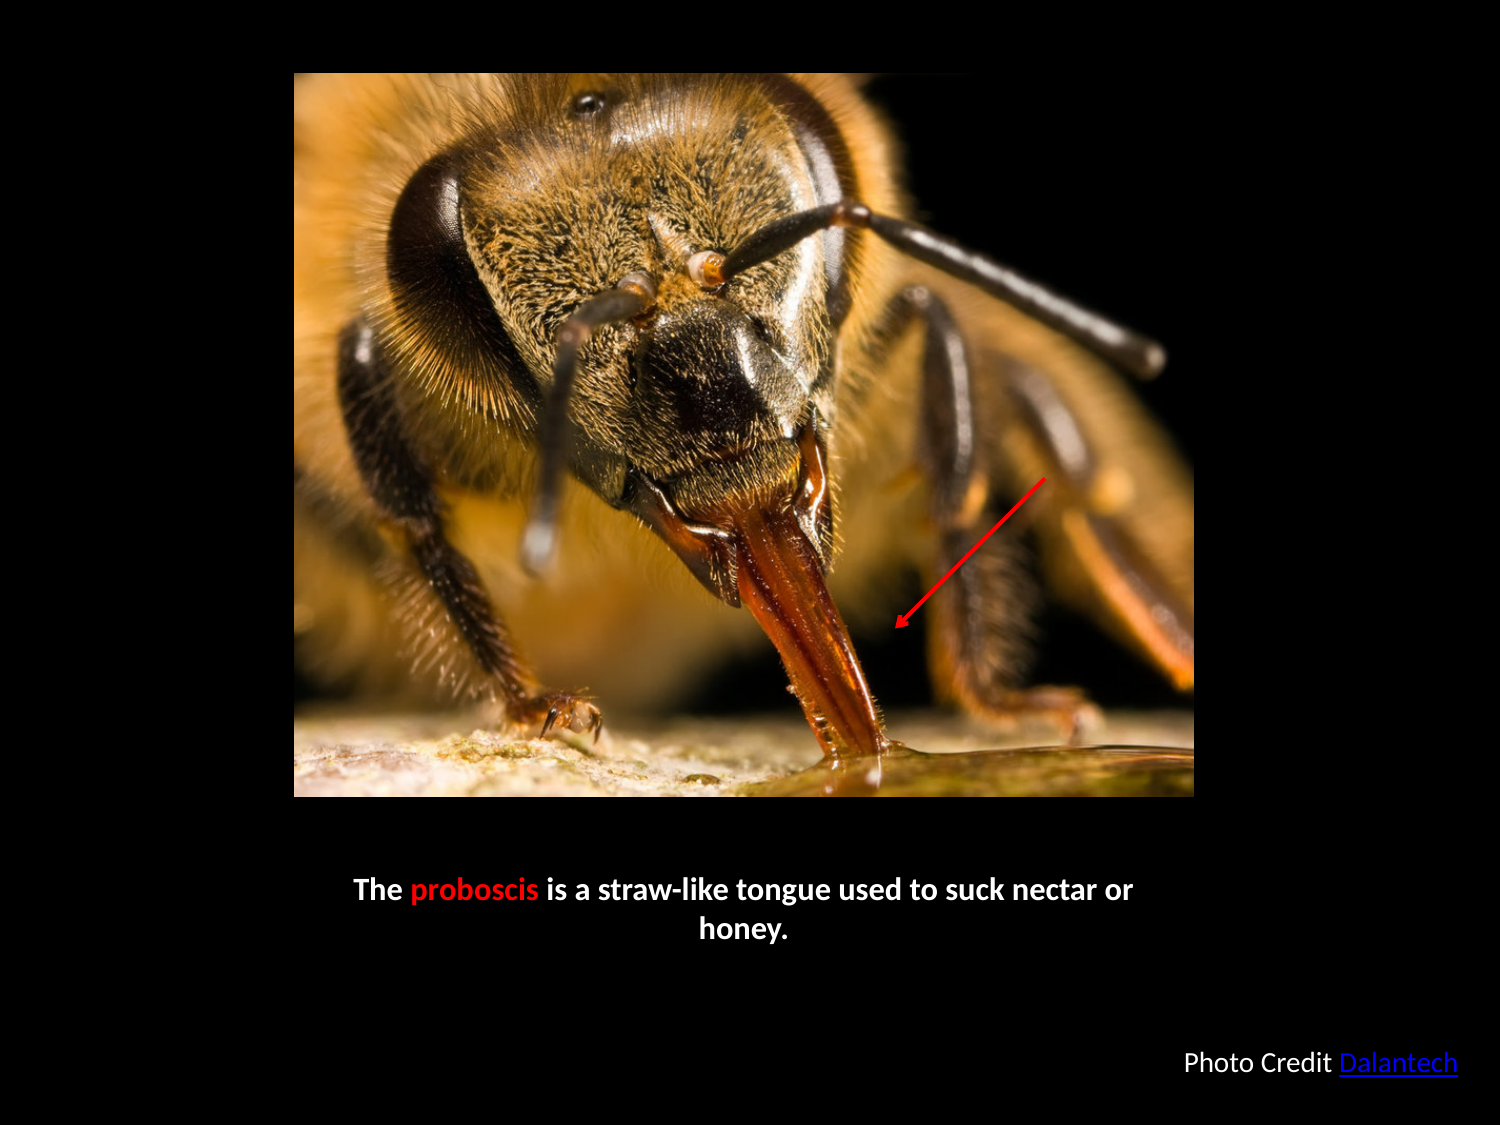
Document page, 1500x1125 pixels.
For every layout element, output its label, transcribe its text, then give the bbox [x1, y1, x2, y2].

title The proboscis is a straw-like tongue used to suck nectar or honey. [294, 860, 1194, 954]
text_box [894, 478, 1046, 629]
list Photo Credit Dalantech [573, 1036, 1474, 1125]
picture [293, 72, 1195, 797]
